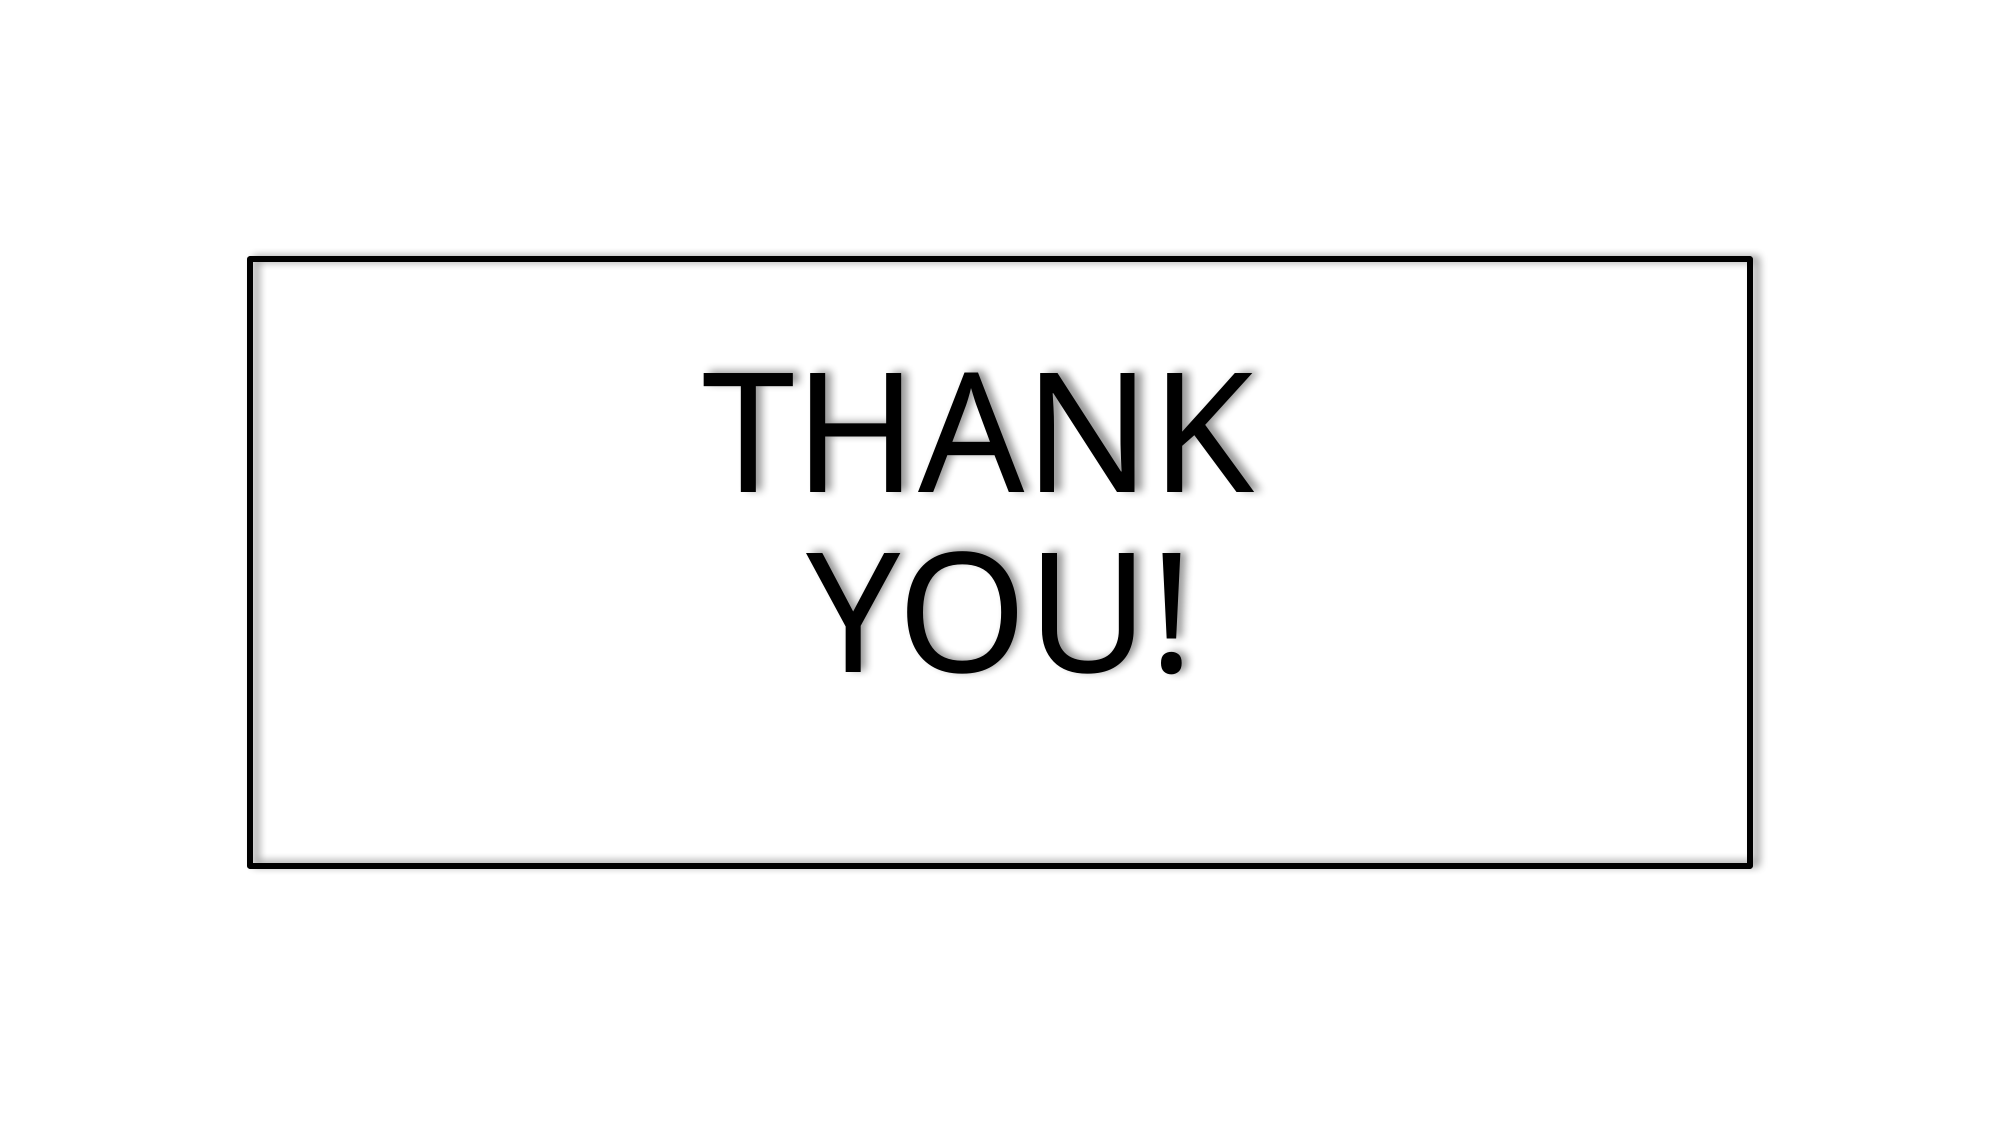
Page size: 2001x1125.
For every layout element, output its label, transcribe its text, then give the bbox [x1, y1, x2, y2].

title THANK YOU! [249, 259, 1750, 866]
